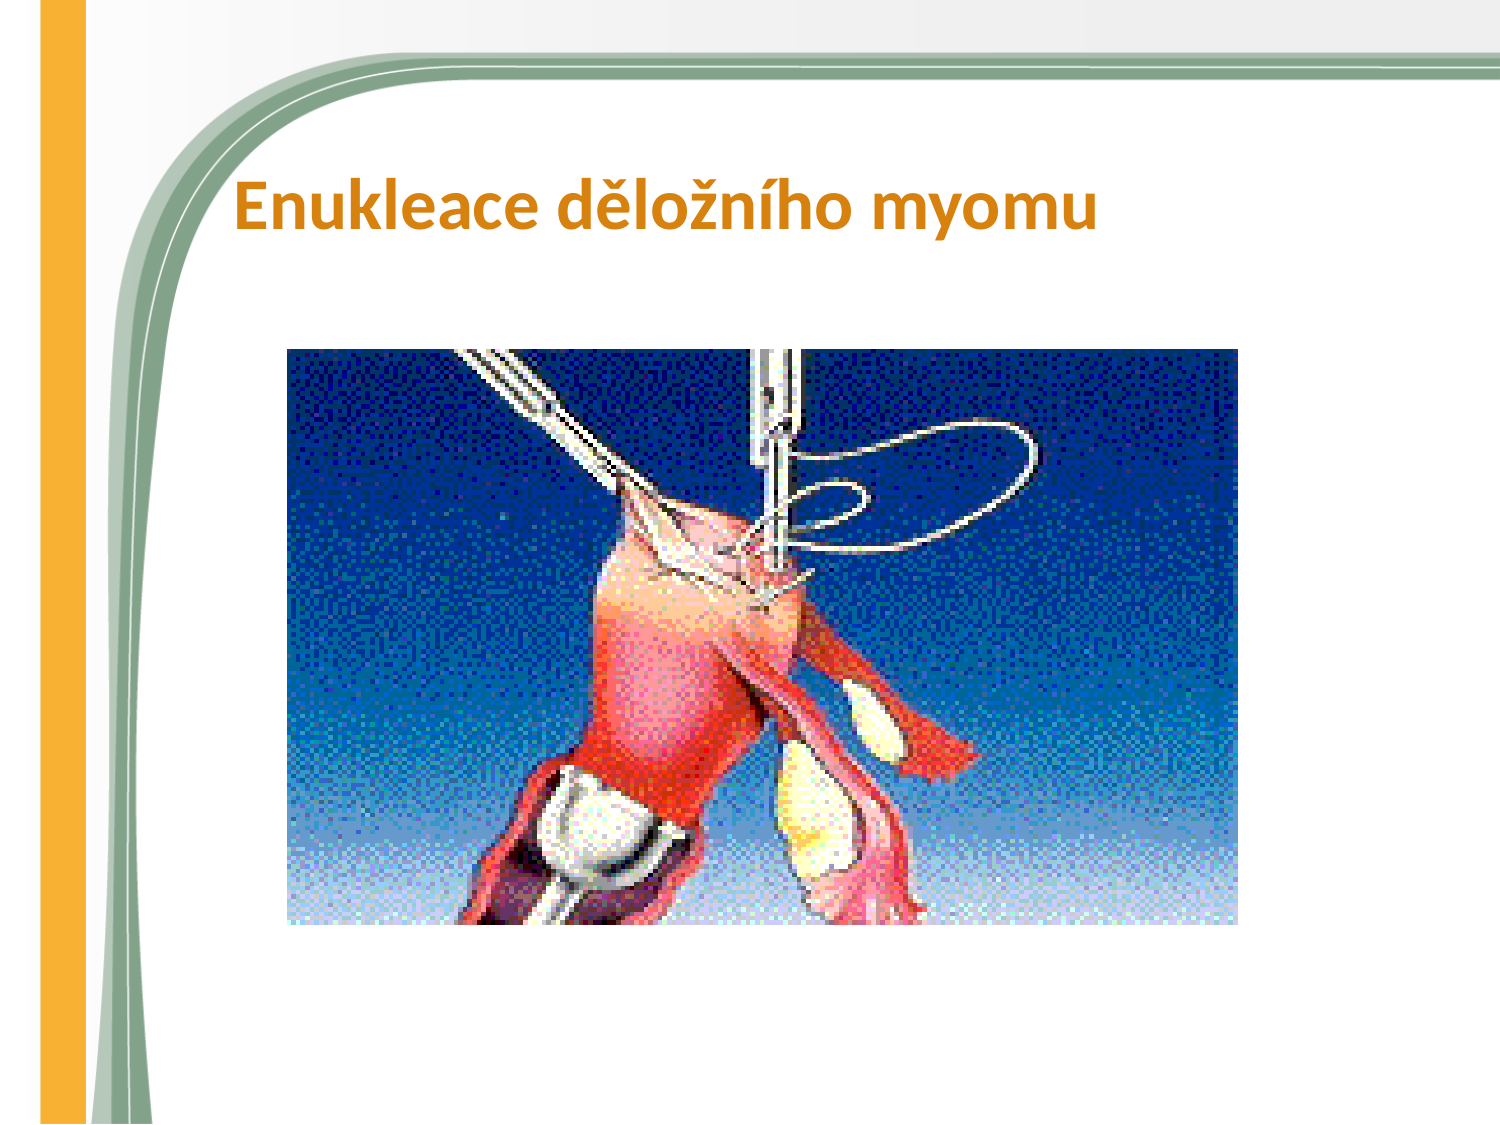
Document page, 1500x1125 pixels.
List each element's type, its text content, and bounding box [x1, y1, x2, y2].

picture [0, 0, 1500, 1125]
title Enukleace děložního myomu [218, 148, 1425, 252]
